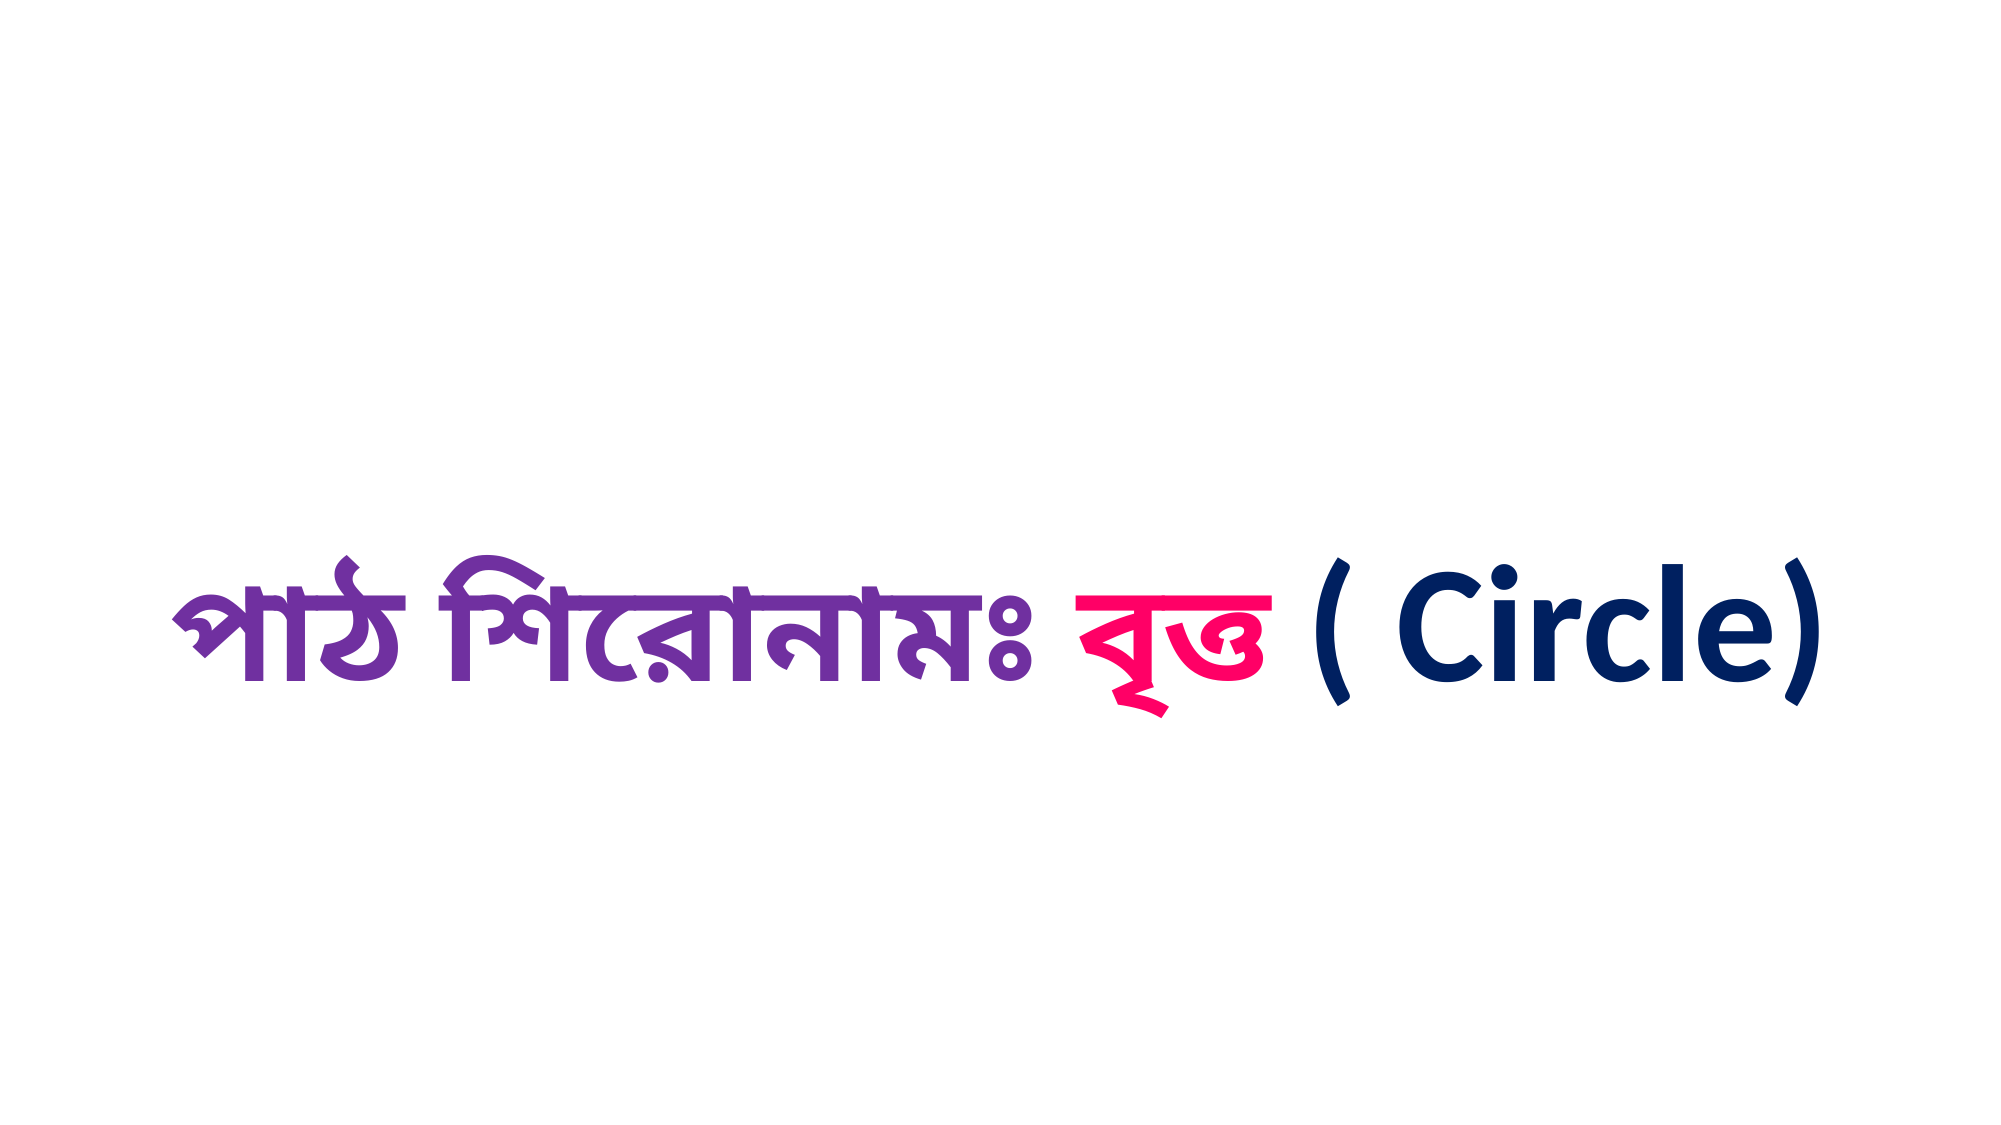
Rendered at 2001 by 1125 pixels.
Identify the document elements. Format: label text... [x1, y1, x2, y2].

text_box পাঠ শিরোনামঃ বৃত্ত ( Circle) [155, 506, 1845, 722]
